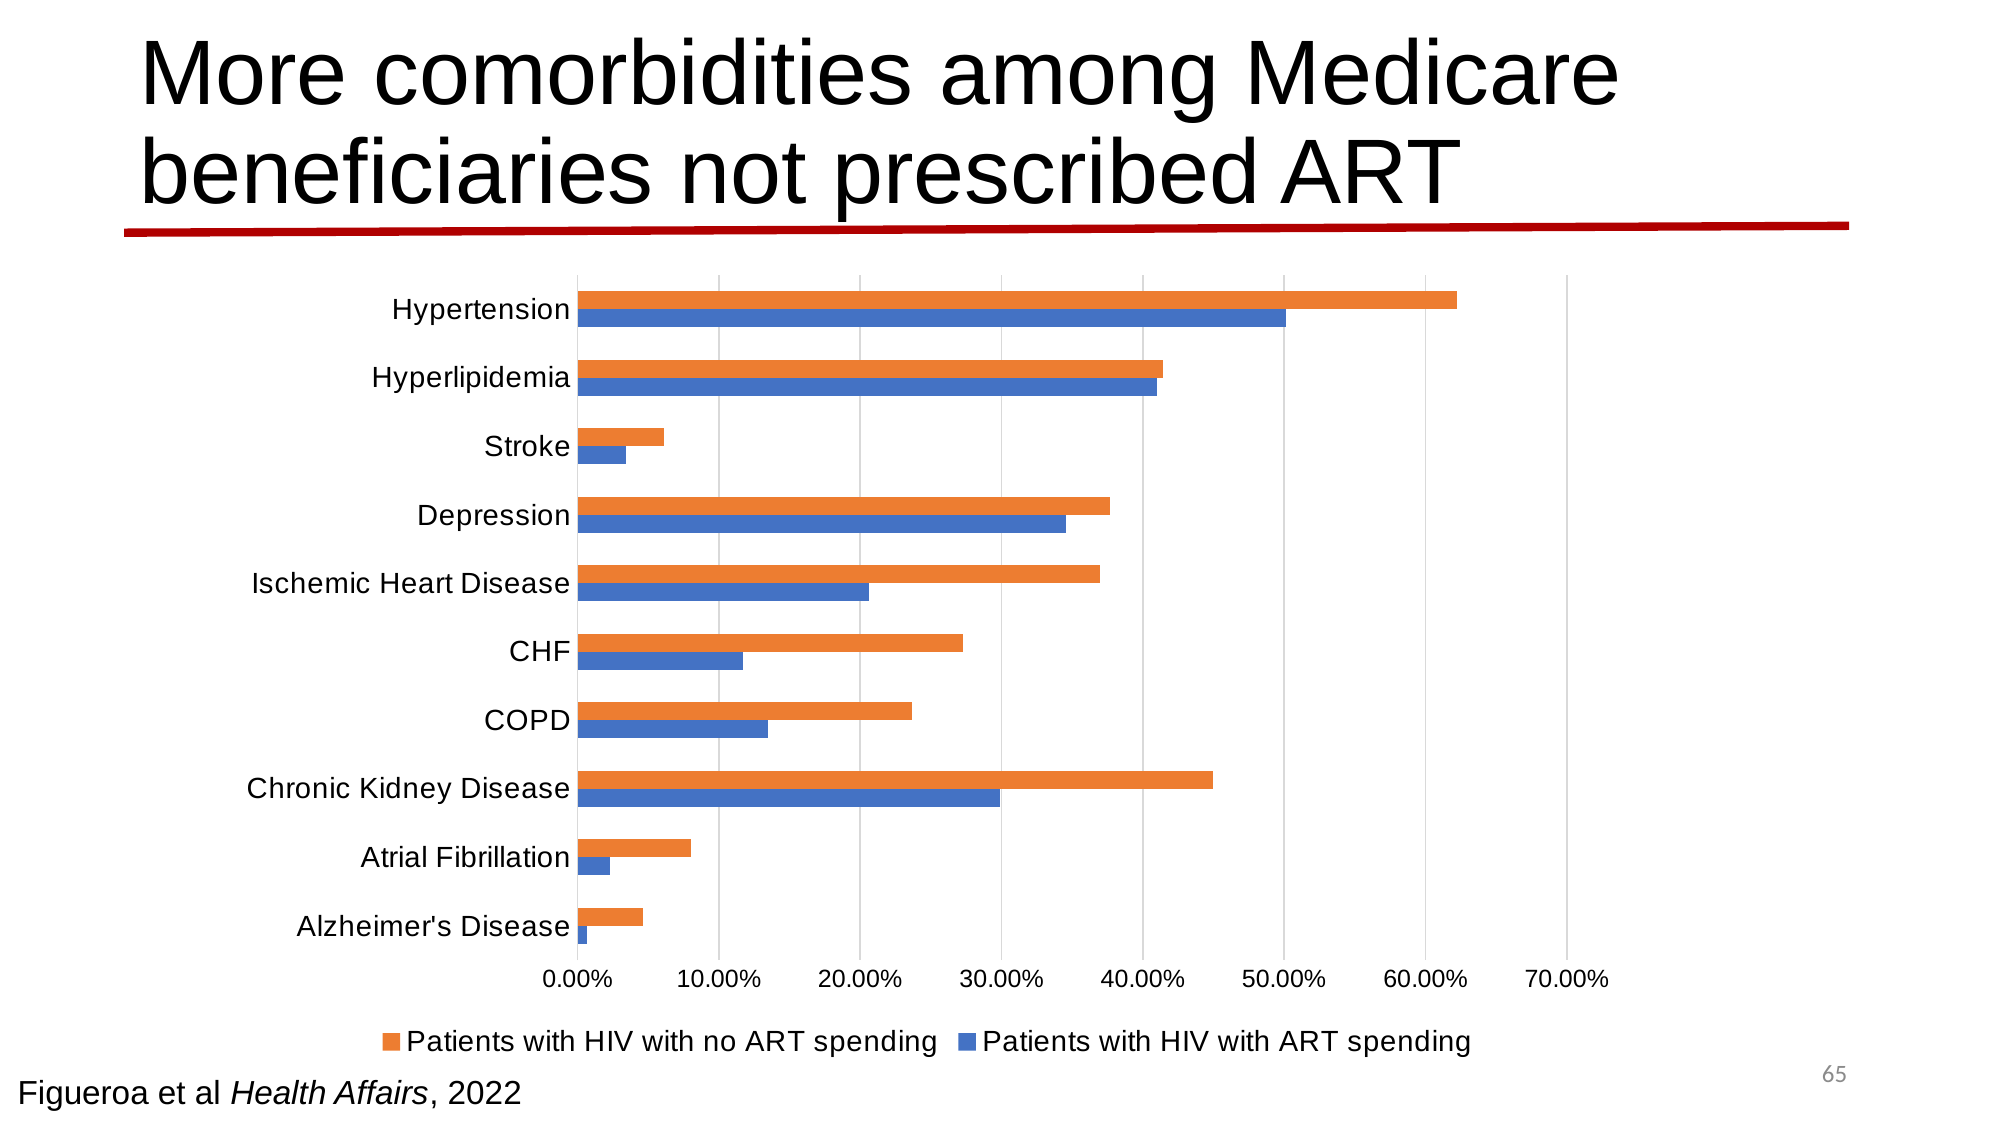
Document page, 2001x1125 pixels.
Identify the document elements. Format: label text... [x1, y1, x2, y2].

title More comorbidities among Medicare beneficiaries not prescribed ART [124, 15, 1951, 233]
slide_number 65 [1412, 1042, 1863, 1103]
text_box Figueroa et al Health Affairs, 2022 [2, 1064, 537, 1119]
chart [218, 259, 1638, 1065]
